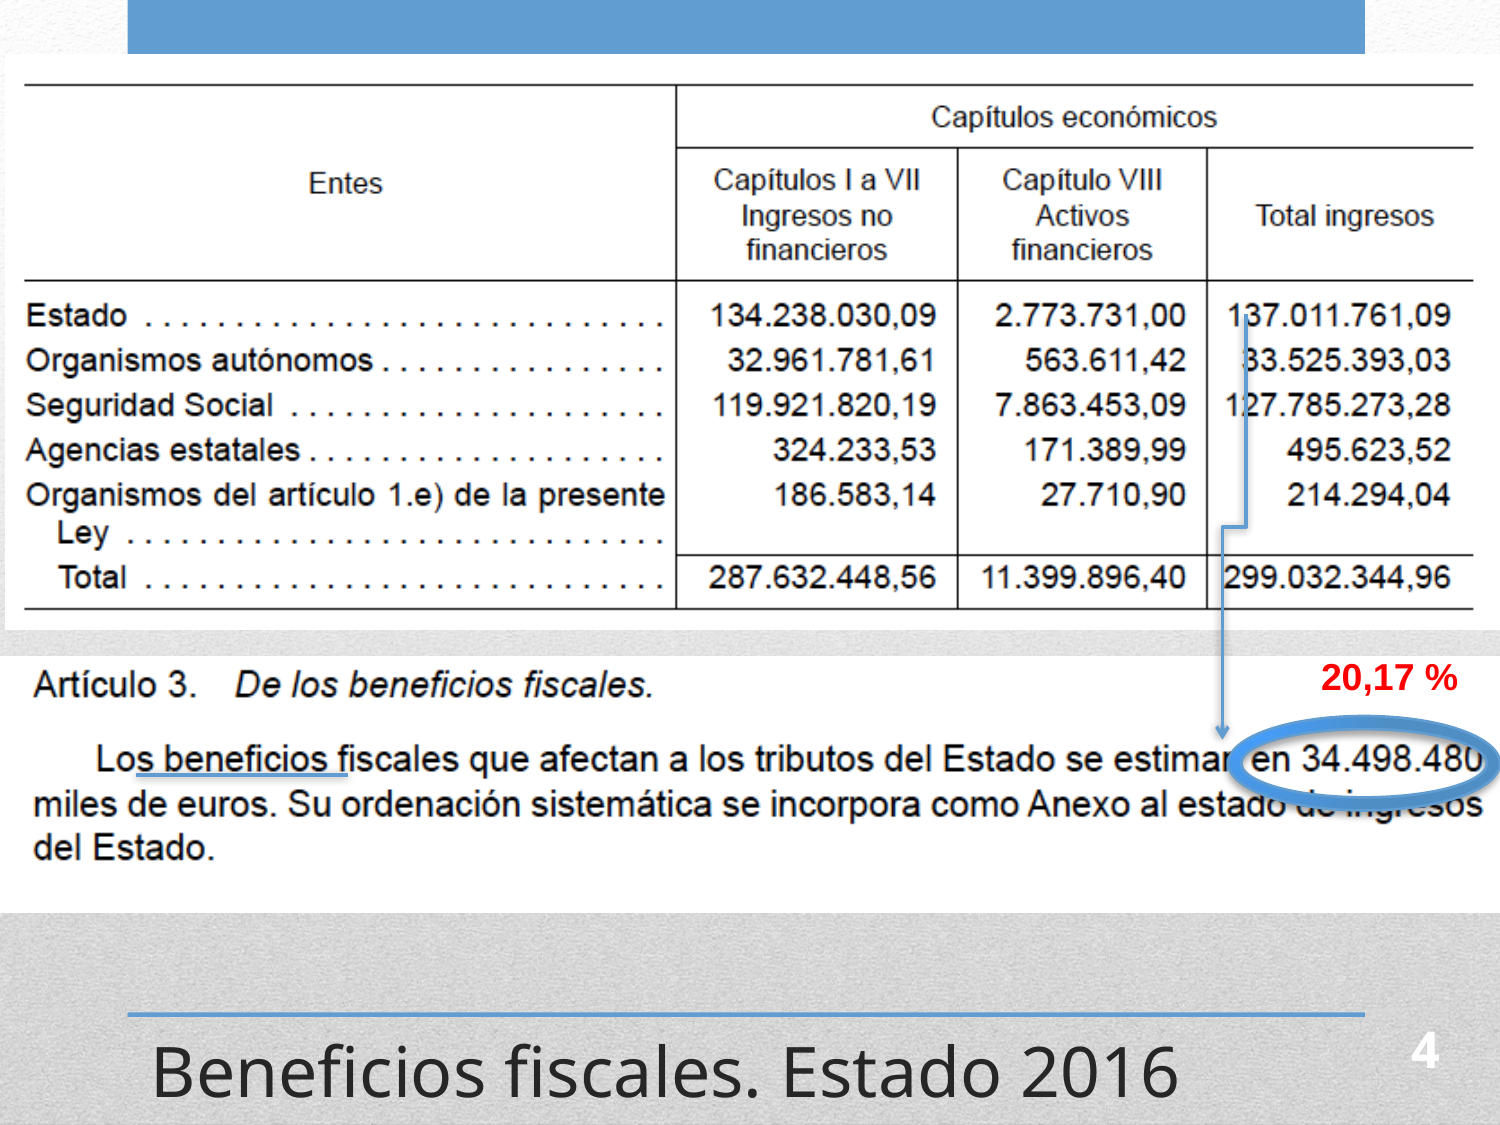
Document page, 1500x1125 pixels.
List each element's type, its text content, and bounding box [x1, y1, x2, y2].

picture [0, 656, 1500, 914]
text_box 20,17 % [1306, 645, 1474, 656]
title Beneficios fiscales. Estado 2016 [135, 1011, 1249, 1120]
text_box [1020, 514, 1448, 540]
picture [4, 53, 1500, 631]
